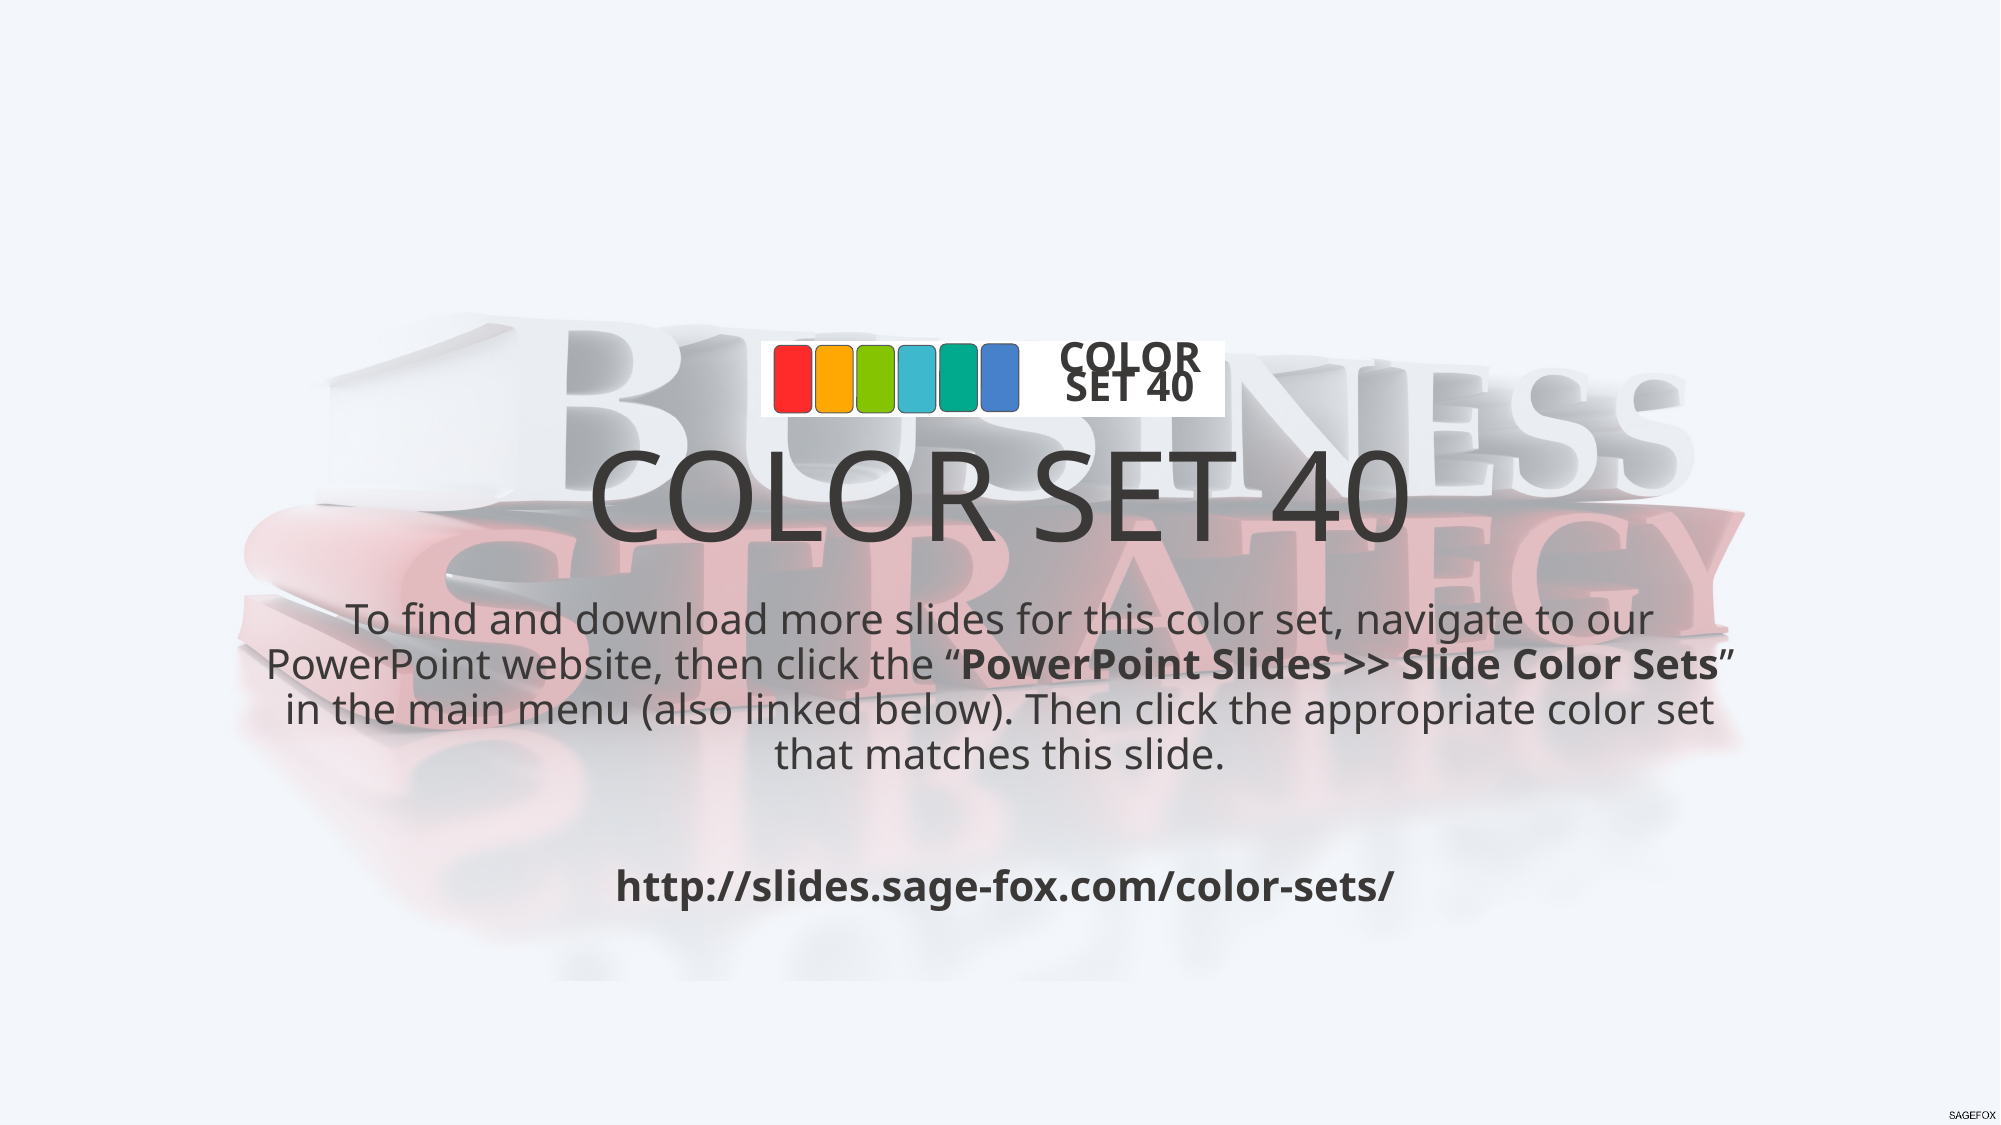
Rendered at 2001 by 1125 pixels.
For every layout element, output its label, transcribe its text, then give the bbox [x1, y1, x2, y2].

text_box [761, 341, 1239, 419]
subtitle To find and download more slides for this color set, navigate to our PowerPoint website, then click the “PowerPoint Slides >> Slide Color Sets” in the main menu (also linked below). Then click the appropriate color set that matches this slide. http://slides.sage-fox.com/color-sets/ [249, 590, 1750, 863]
title COLOR SET 40 [249, 184, 1750, 576]
picture [1925, 0, 2001, 1125]
